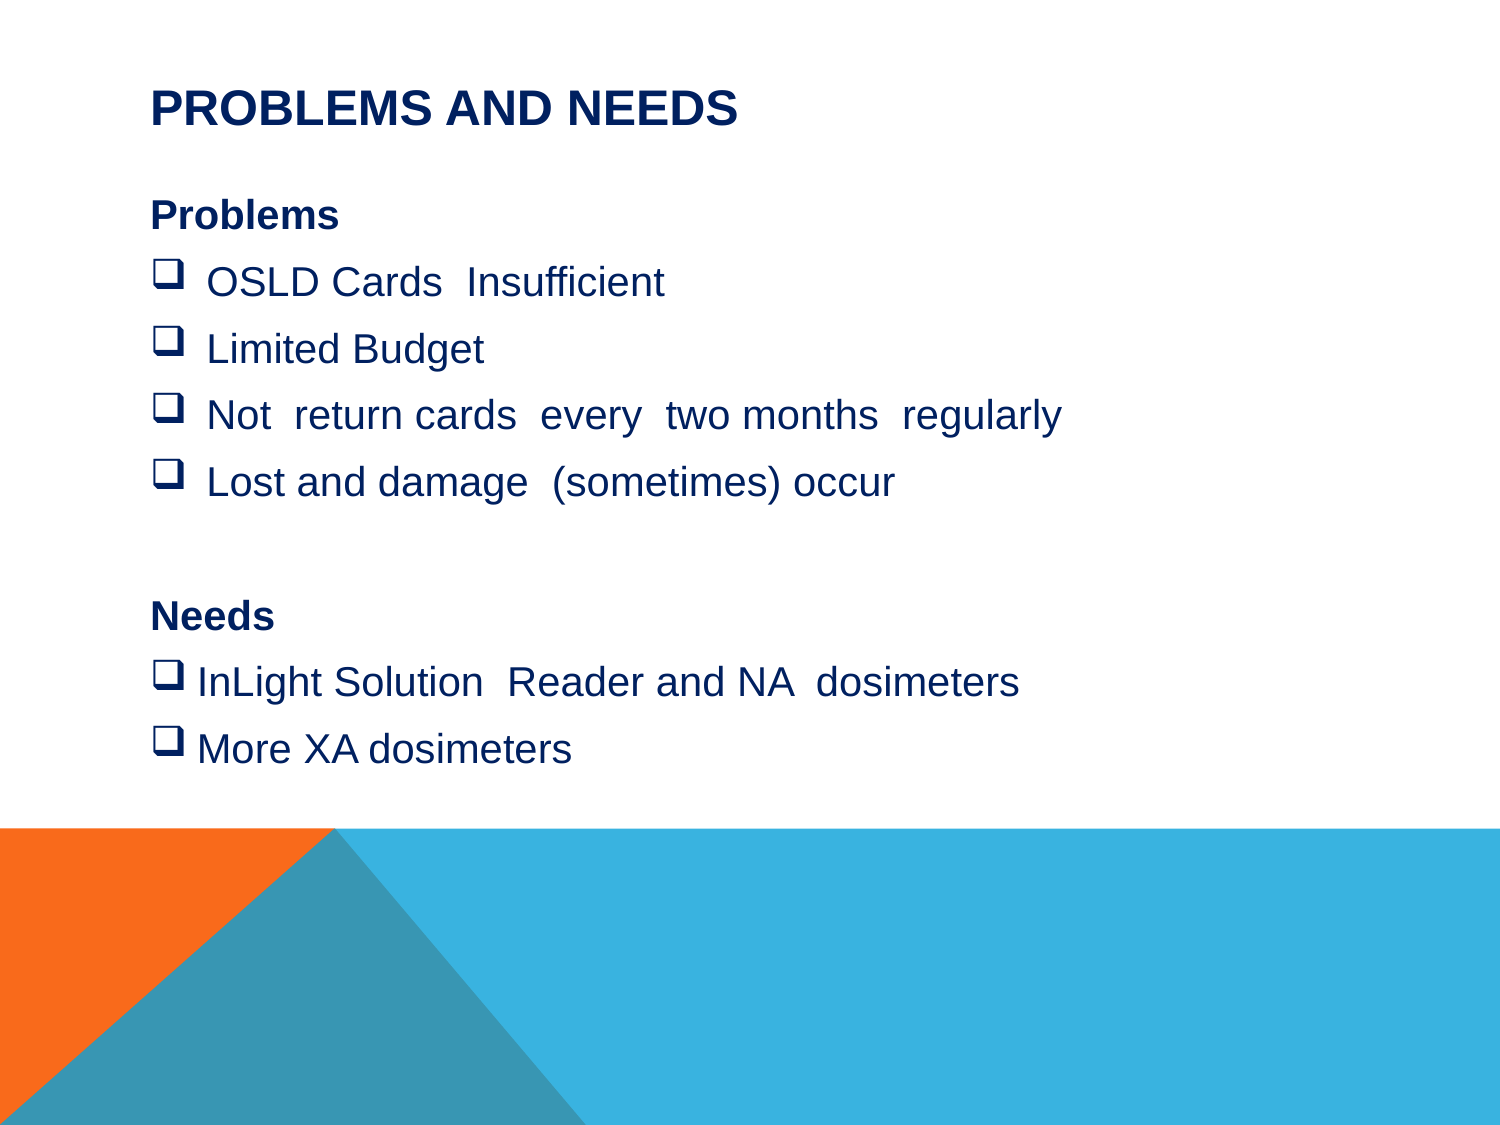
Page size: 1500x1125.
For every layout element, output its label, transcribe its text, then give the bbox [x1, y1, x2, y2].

list Problems OSLD Cards Insufficient Limited Budget Not return cards every two months regularly Lost and damage (sometimes) occur Needs InLight Solution Reader and NA dosimeters More XA dosimeters [135, 180, 1400, 825]
title Problems AND Needs [135, 60, 1369, 150]
